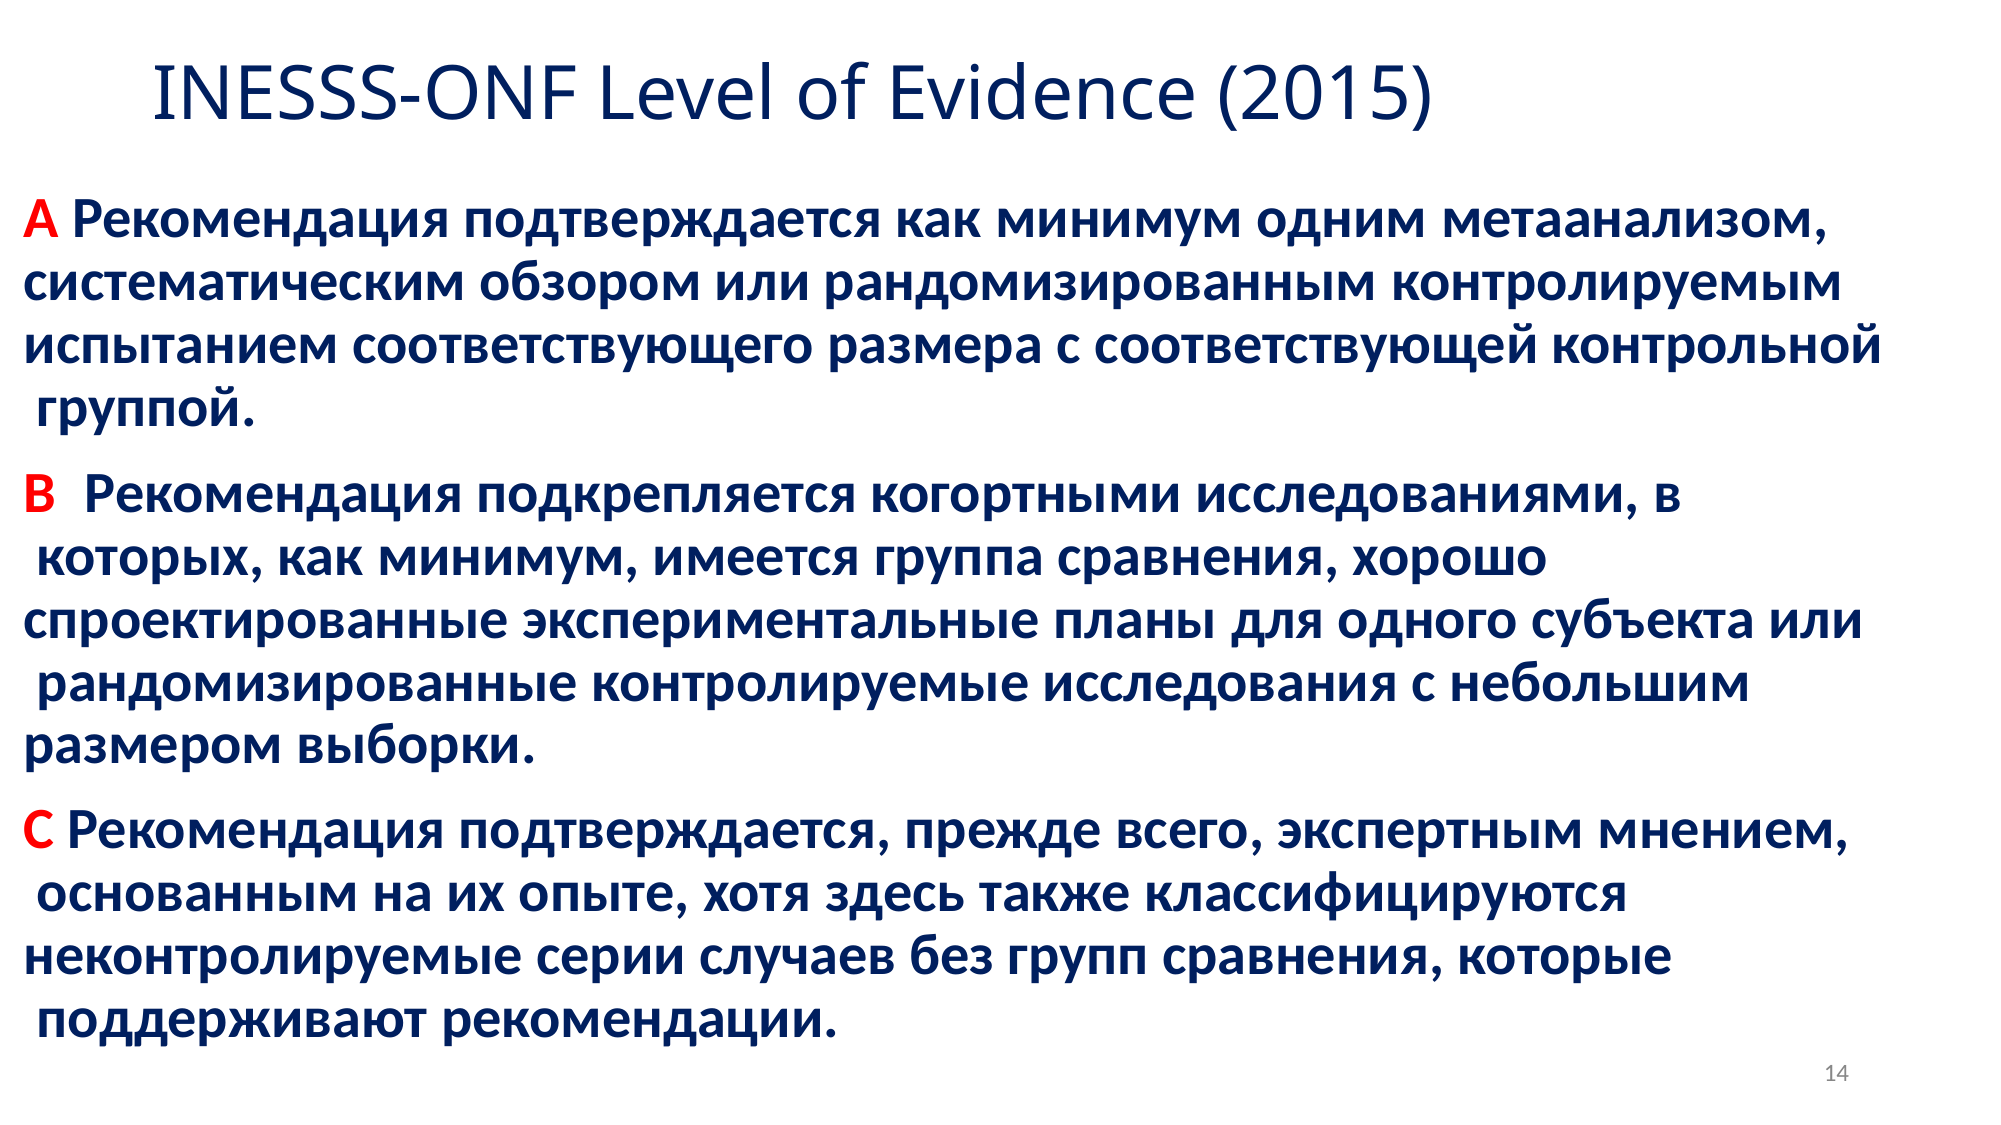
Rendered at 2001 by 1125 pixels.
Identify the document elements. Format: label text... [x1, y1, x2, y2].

text_box А Рекомендация подтверждается как минимум одним метаанализом, систематическим обзором или рандомизированным контролируемым испытанием соответствующего размера с соответствующей контрольной группой. В Рекомендация подкрепляется когортными исследованиями, в которых, как минимум, имеется группа сравнения, хорошо спроектированные экспериментальные планы для одного субъекта или рандомизированные контролируемые исследования с небольшим размером выборки. С Рекомендация подтверждается, прежде всего, экспертным мнением, основанным на их опыте, хотя здесь также классифицируются неконтролируемые серии случаев без групп сравнения, которые поддерживают рекомендации. 14 [21, 178, 1895, 1087]
title INESSS-ONF Level of Evidence (2015) [150, 42, 1697, 178]
